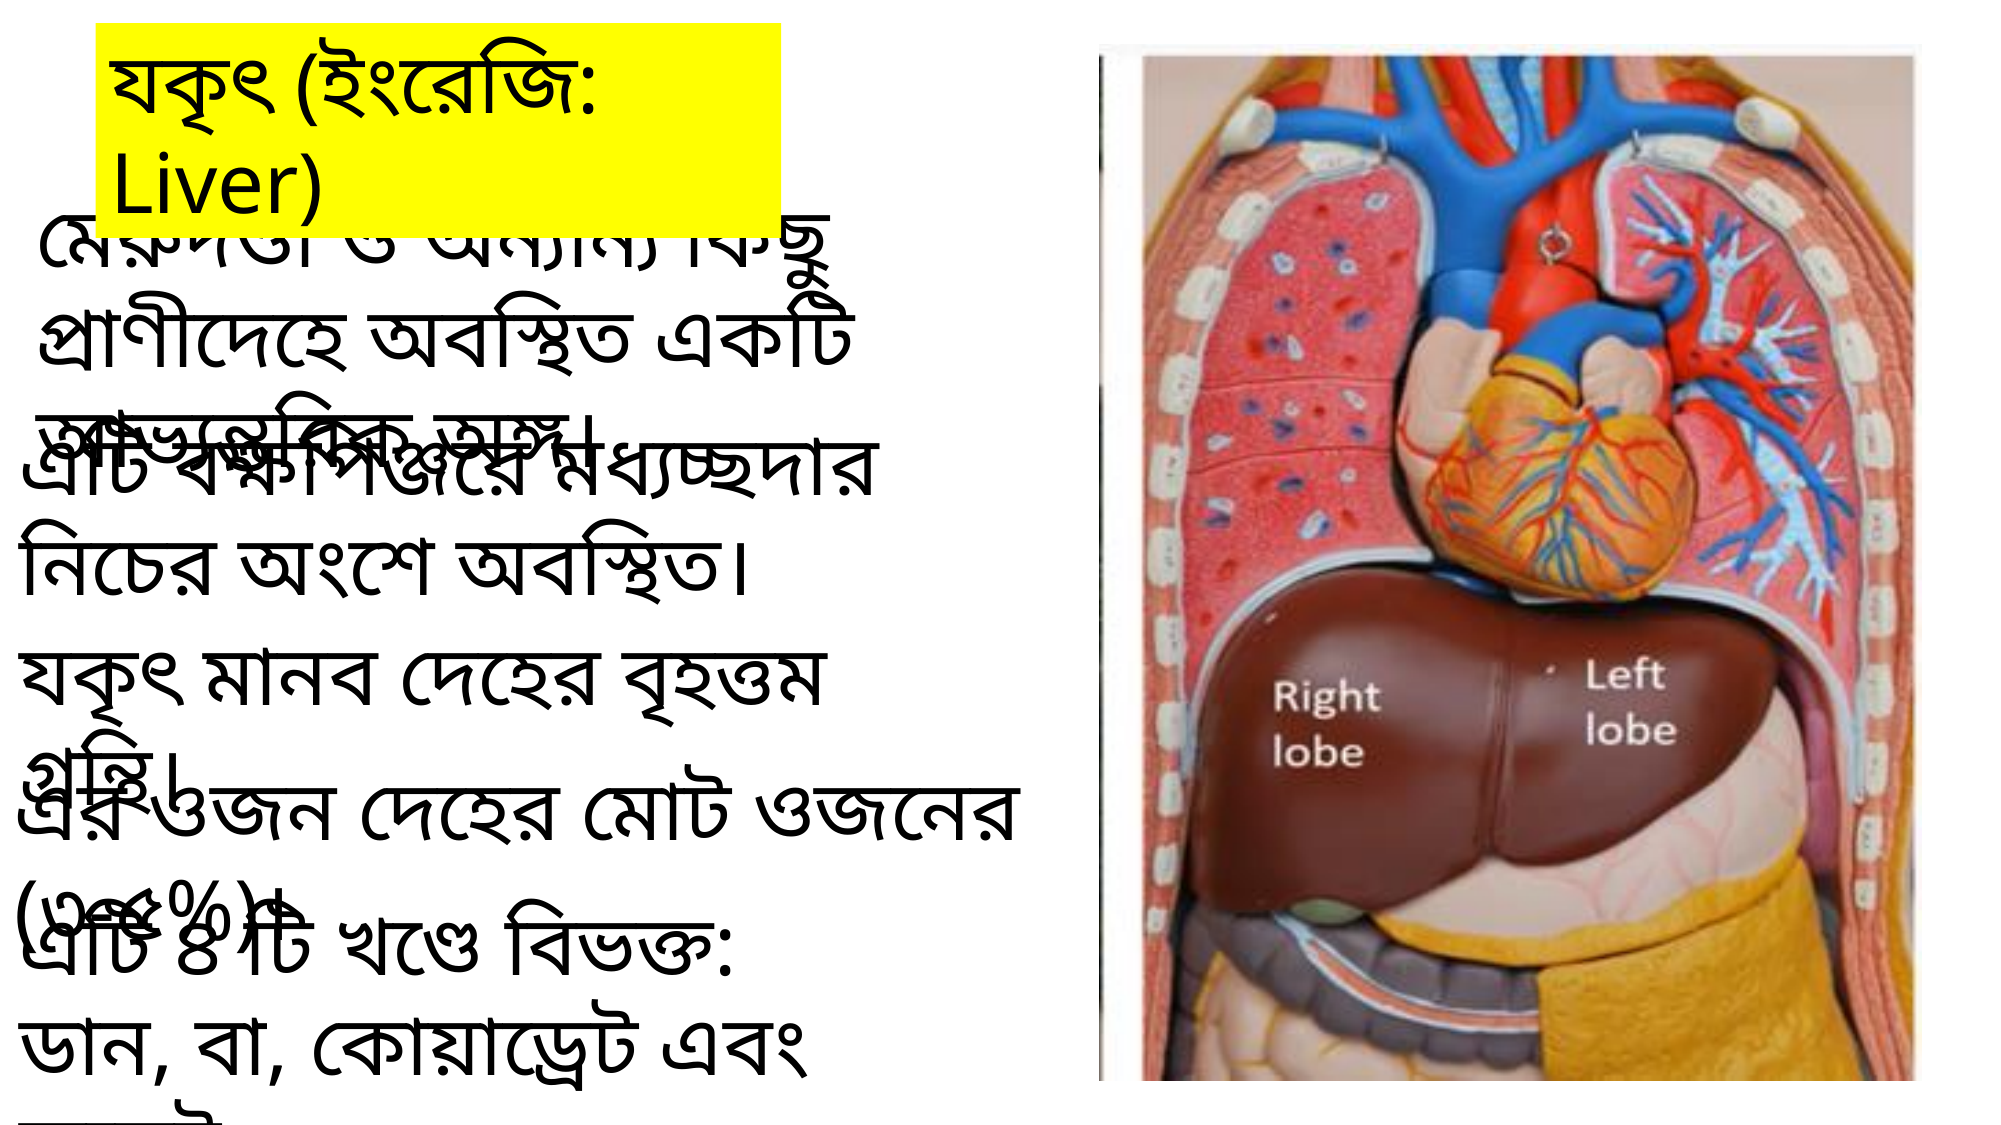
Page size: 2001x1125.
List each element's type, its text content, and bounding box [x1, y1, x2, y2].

picture [1099, 44, 1922, 1081]
text_box এটি ৪ টি খণ্ডে বিভক্ত: ডান, বা, কোয়াড্রেট এবং কডেট। [4, 884, 927, 1125]
text_box যকৃৎ (ইংরেজি: Liver) [95, 23, 782, 238]
text_box মেরুদণ্ডী ও অন্যান্য কিছু প্রাণীদেহে অবস্থিত একটি আভ্যন্তরিক অঙ্গ। [21, 176, 1037, 404]
text_box যকৃৎ মানব দেহের বৃহত্তম গ্রন্থি। [4, 614, 927, 749]
text_box এর ওজন দেহের মোট ওজনের (৩-৫%)। [0, 749, 1085, 965]
text_box এটি বক্ষপিঞ্জরে মধ্যচ্ছদার নিচের অংশে অবস্থিত। [4, 404, 1054, 620]
